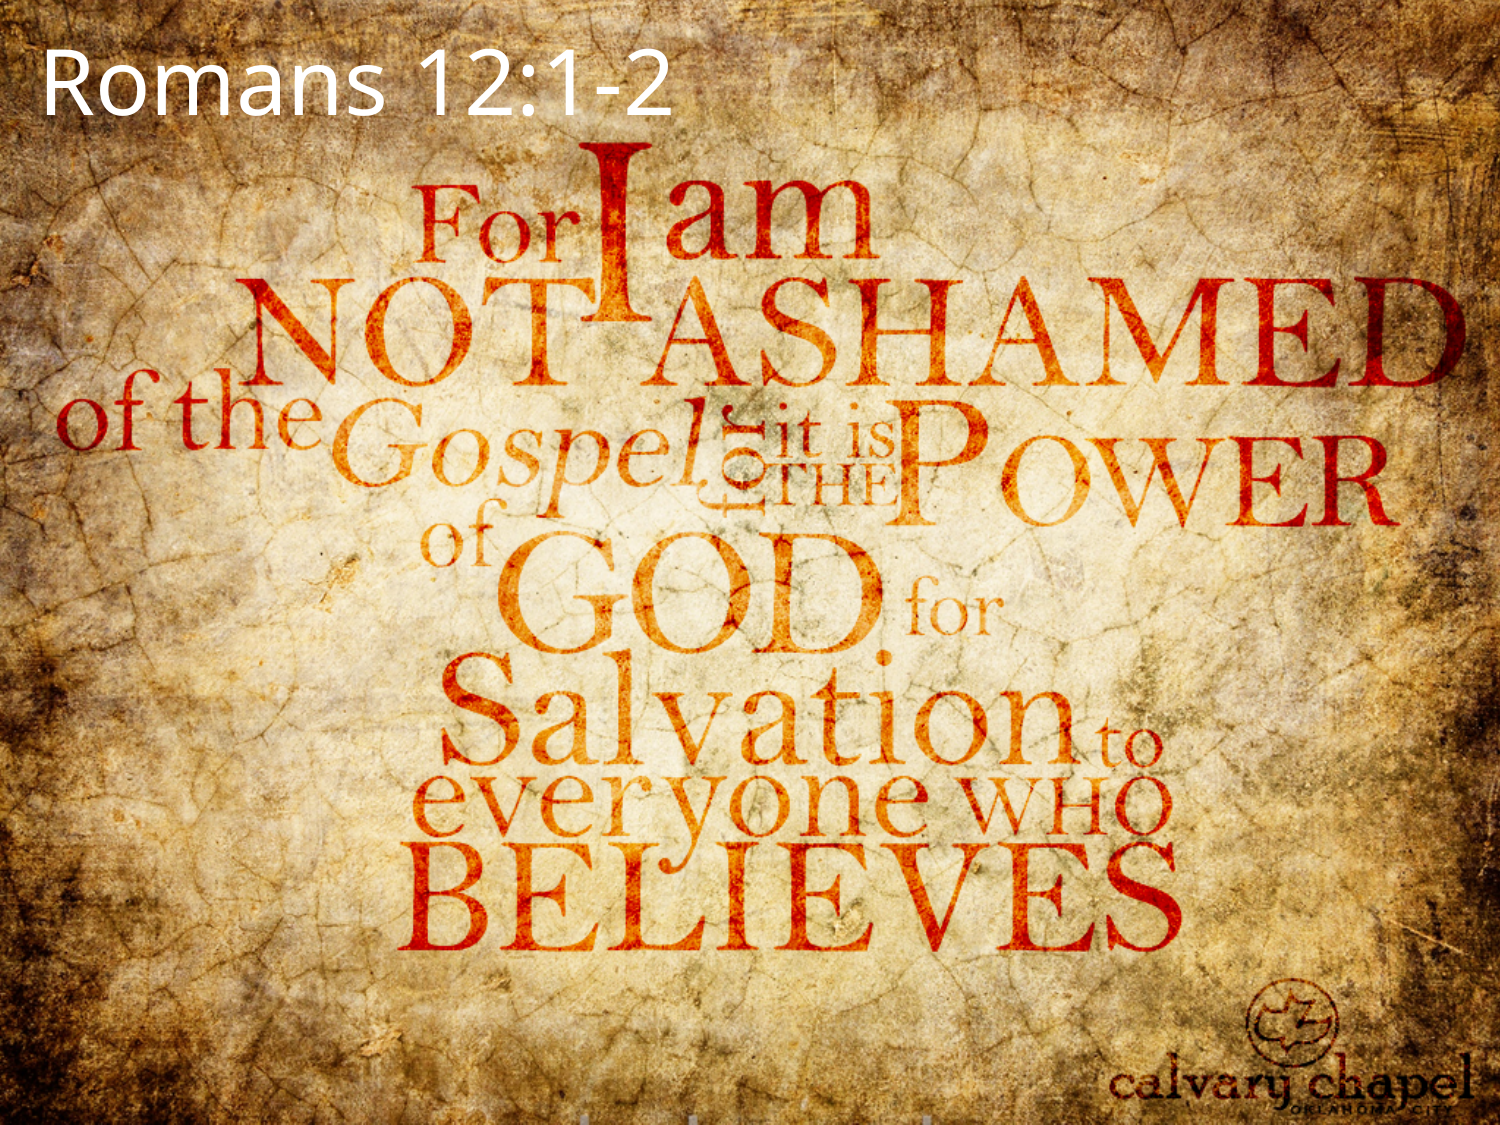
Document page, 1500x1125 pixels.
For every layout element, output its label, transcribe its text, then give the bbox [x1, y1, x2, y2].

text_box Romans 12:1-2 [61, 6, 1053, 153]
picture [0, 0, 1500, 1125]
